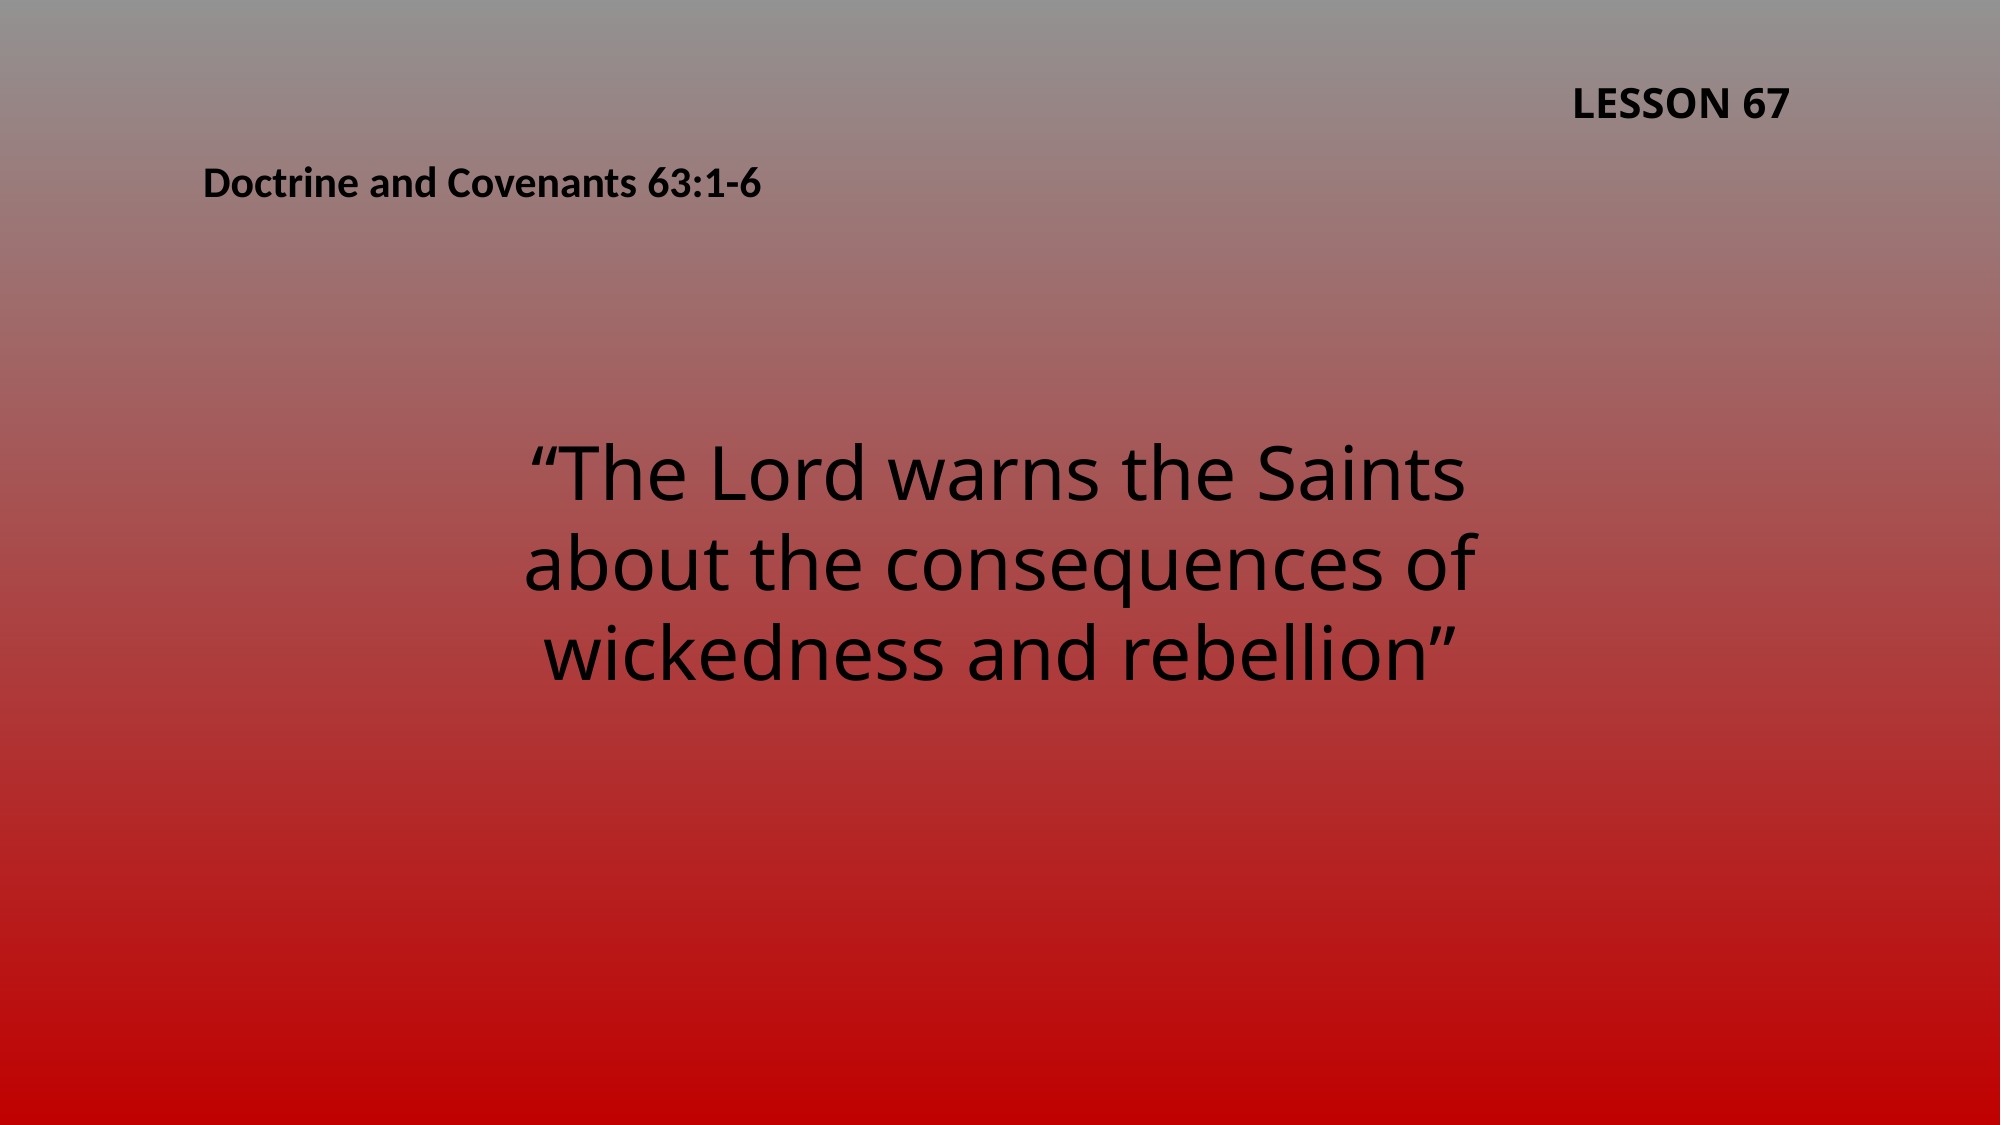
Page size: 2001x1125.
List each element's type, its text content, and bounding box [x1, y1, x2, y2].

text_box “The Lord warns the Saints about the consequences of wickedness and rebellion” [500, 418, 1500, 704]
text_box Doctrine and Covenants 63:1-6 [188, 146, 778, 214]
text_box LESSON 67 [1556, 68, 1814, 147]
